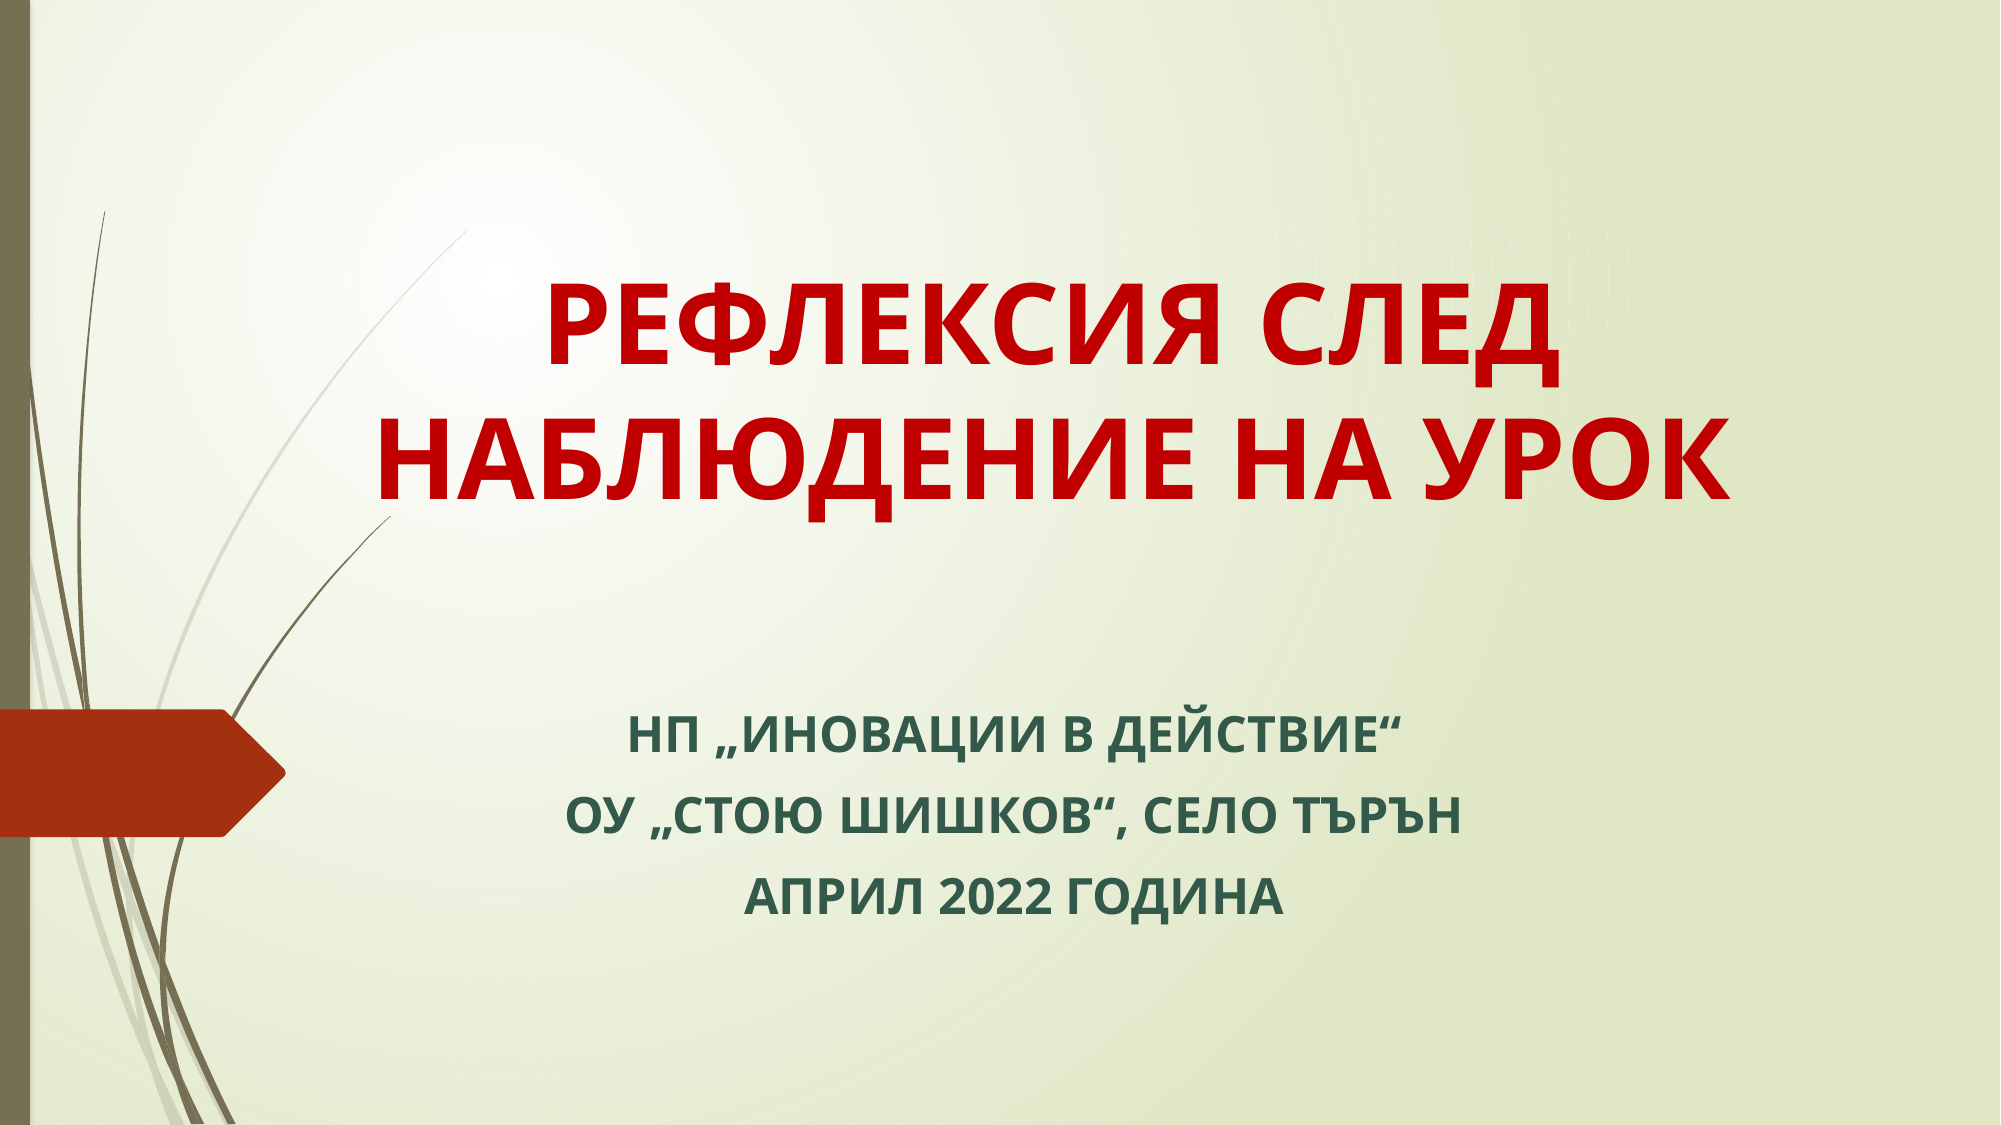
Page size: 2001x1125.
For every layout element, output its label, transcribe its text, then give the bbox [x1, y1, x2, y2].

subtitle НП „ИНОВАЦИИ В ДЕЙСТВИЕ“ ОУ „СТОЮ ШИШКОВ“, СЕЛО ТЪРЪН АПРИЛ 2022 ГОДИНА [282, 695, 1746, 881]
title РЕФЛЕКСИЯ СЛЕД НАБЛЮДЕНИЕ НА УРОК [320, 158, 1783, 530]
